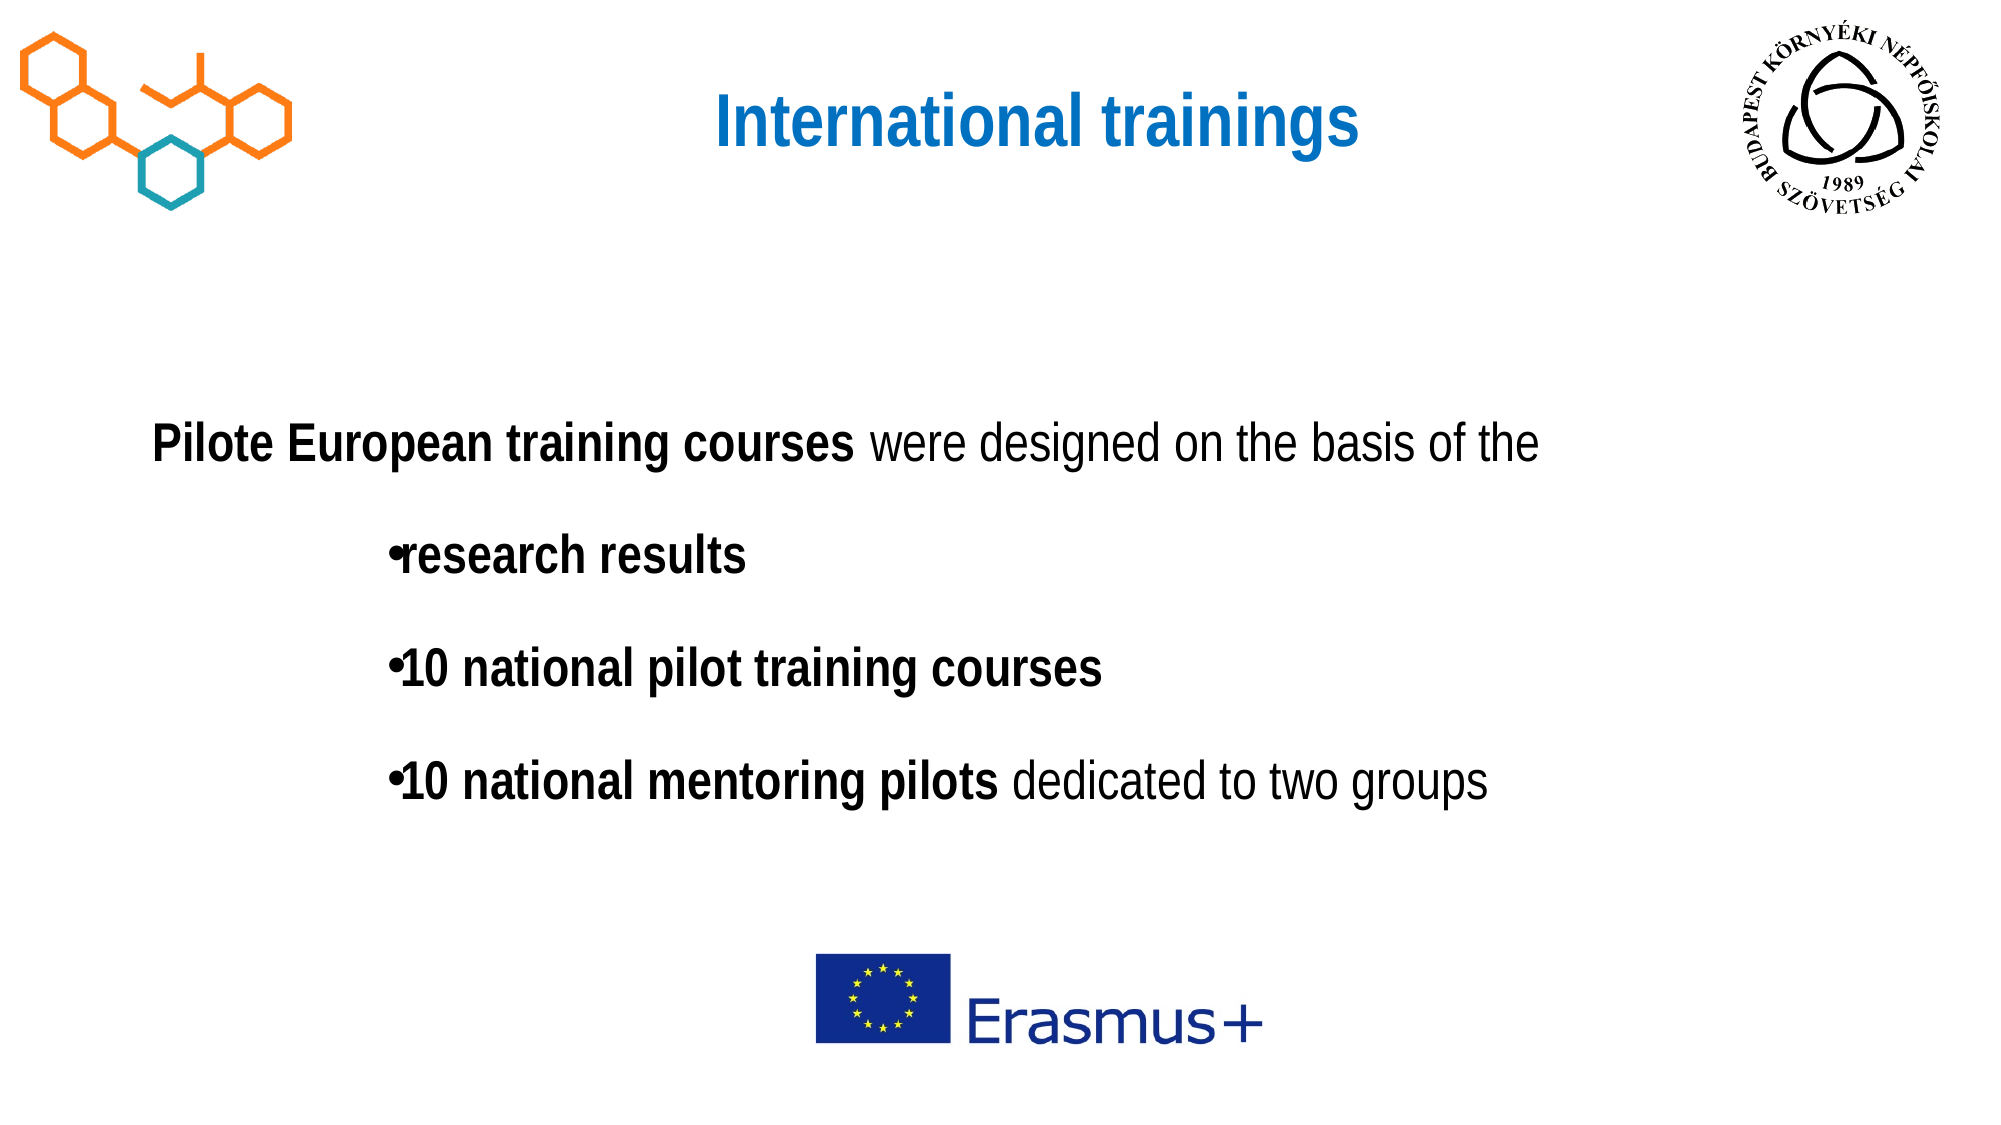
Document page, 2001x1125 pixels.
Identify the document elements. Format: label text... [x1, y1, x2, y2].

title International trainings [201, 33, 1740, 212]
picture [789, 927, 1288, 1069]
picture [20, 31, 292, 211]
list Pilote European training courses were designed on the basis of the research results 10 national pilot training courses 10 national mentoring pilots dedicated to two groups [137, 366, 1863, 826]
picture [1740, 20, 1943, 214]
